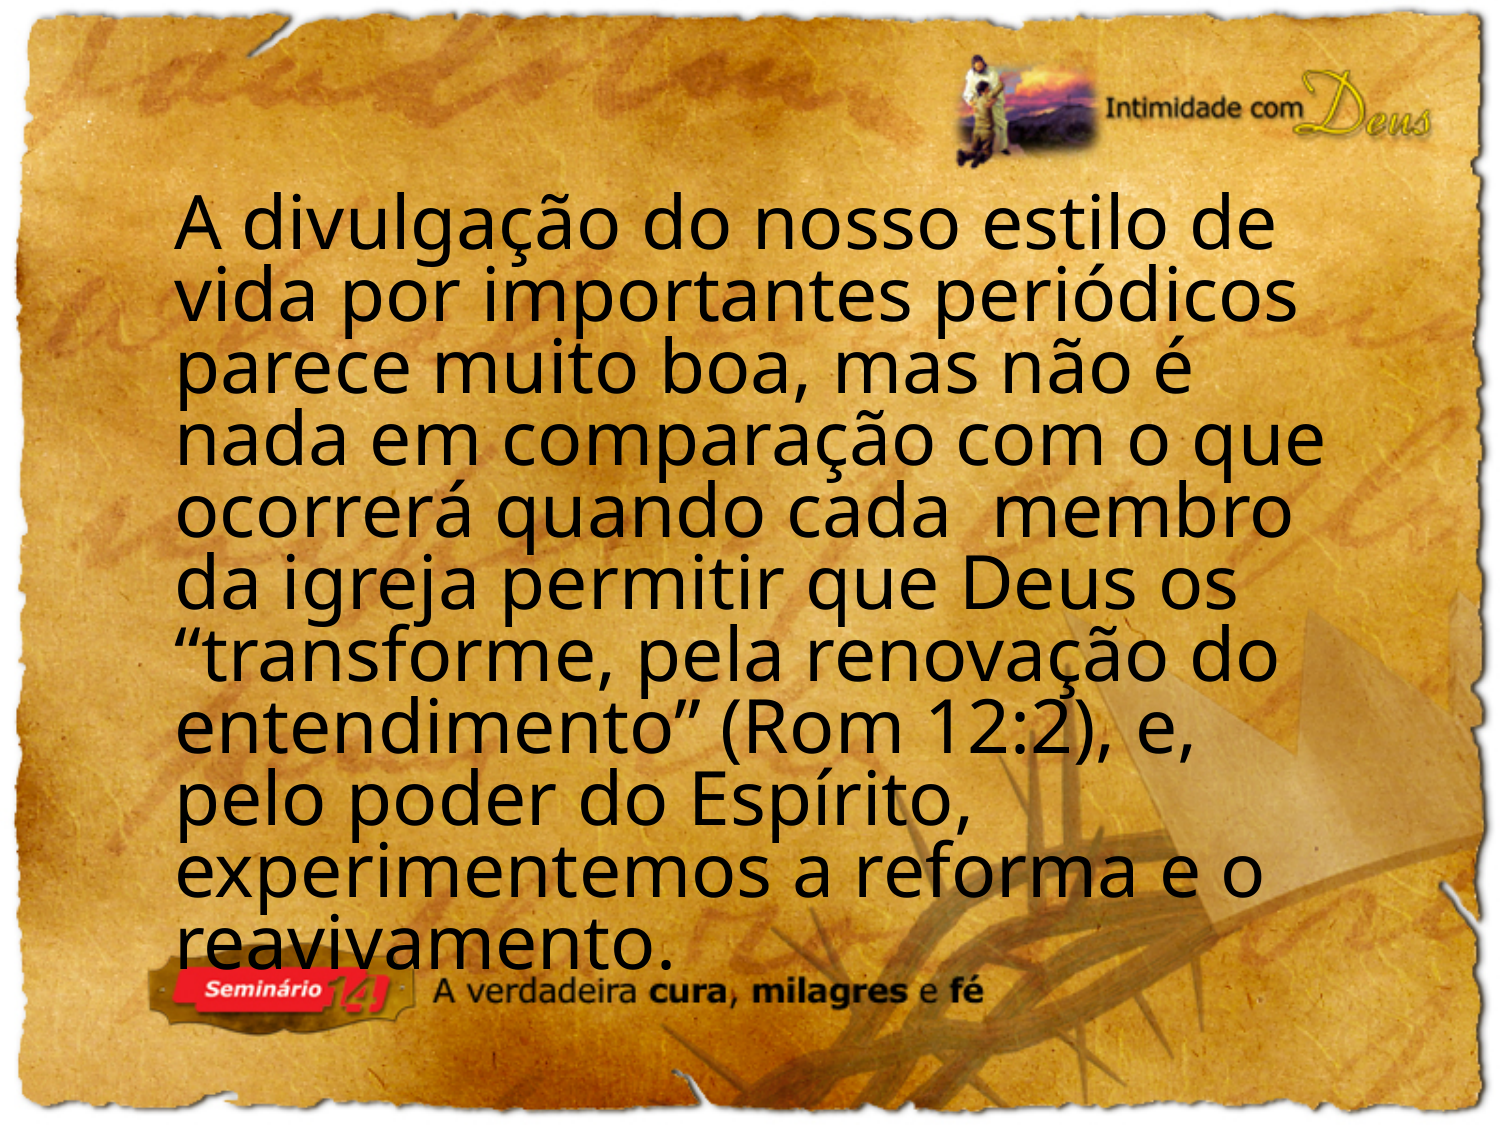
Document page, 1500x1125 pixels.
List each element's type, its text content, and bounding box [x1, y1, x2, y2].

text_box A divulgação do nosso estilo de vida por importantes periódicos parece muito boa, mas não é nada em comparação com o que ocorrerá quando cada membro da igreja permitir que Deus os “transforme, pela renovação do entendimento” (Rom 12:2), e, pelo poder do Espírito, experimentemos a reforma e o reavivamento. [159, 184, 1365, 992]
picture [0, 0, 1500, 1125]
